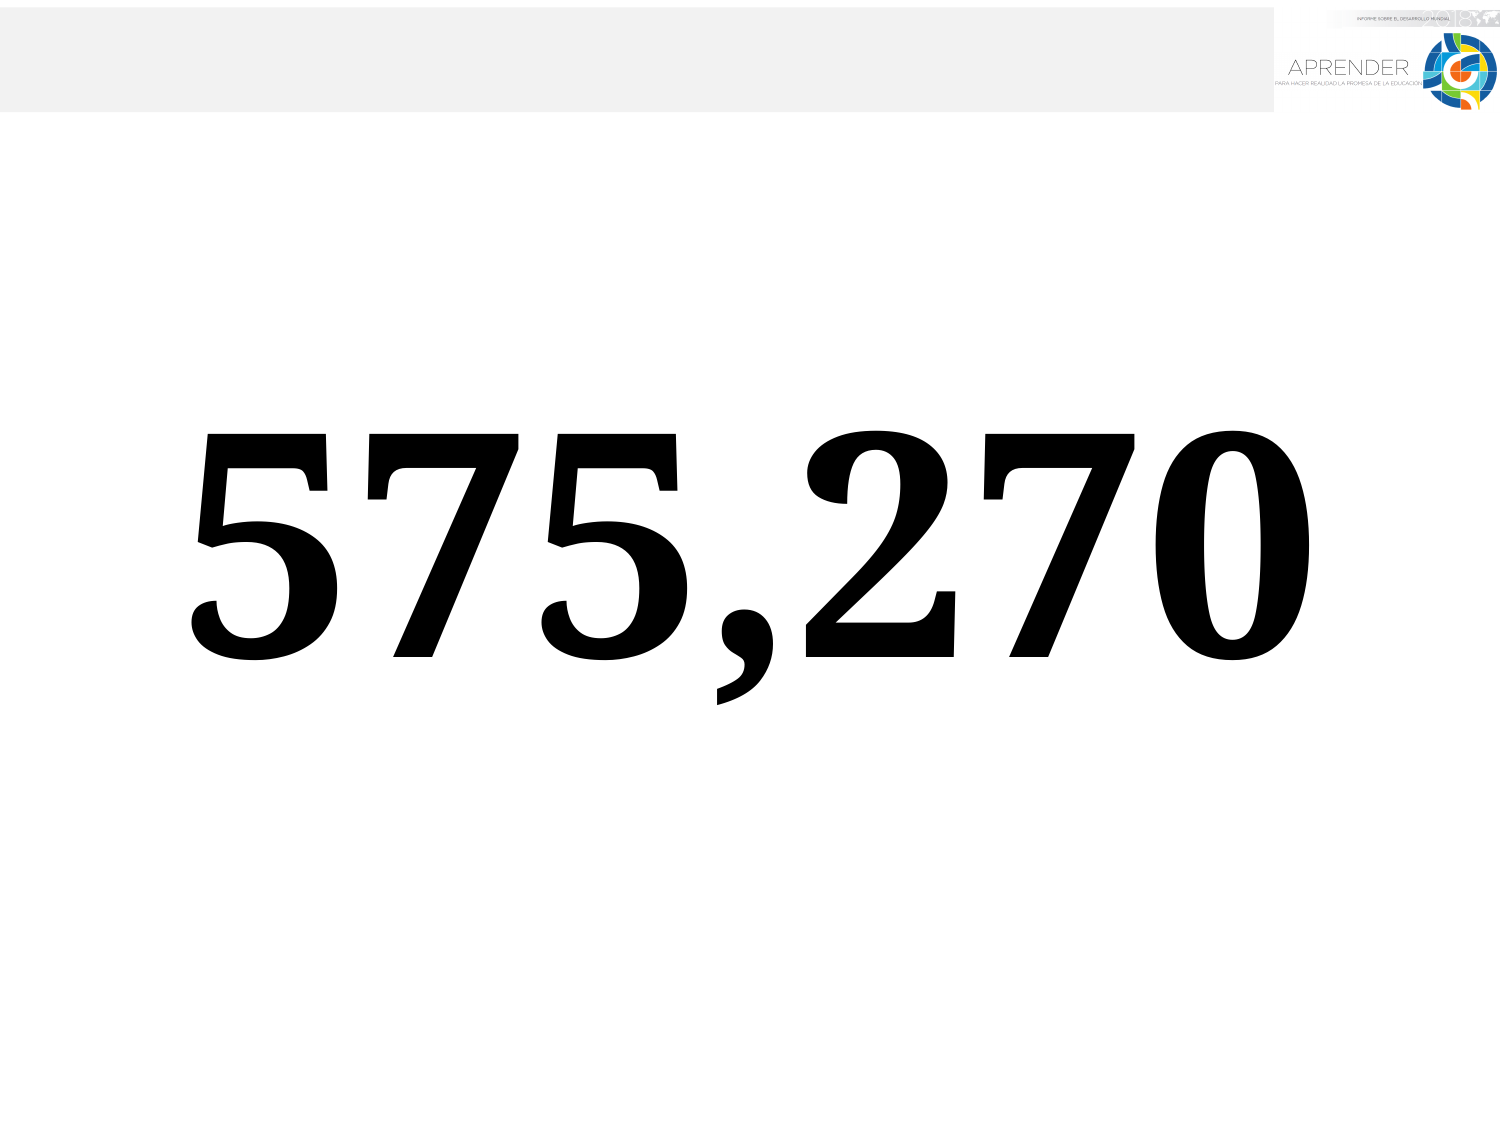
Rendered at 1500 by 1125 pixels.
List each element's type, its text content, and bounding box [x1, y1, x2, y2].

picture [1274, 7, 1500, 113]
text_box [0, 6, 1500, 113]
text_box 575,270 [130, 338, 1370, 728]
